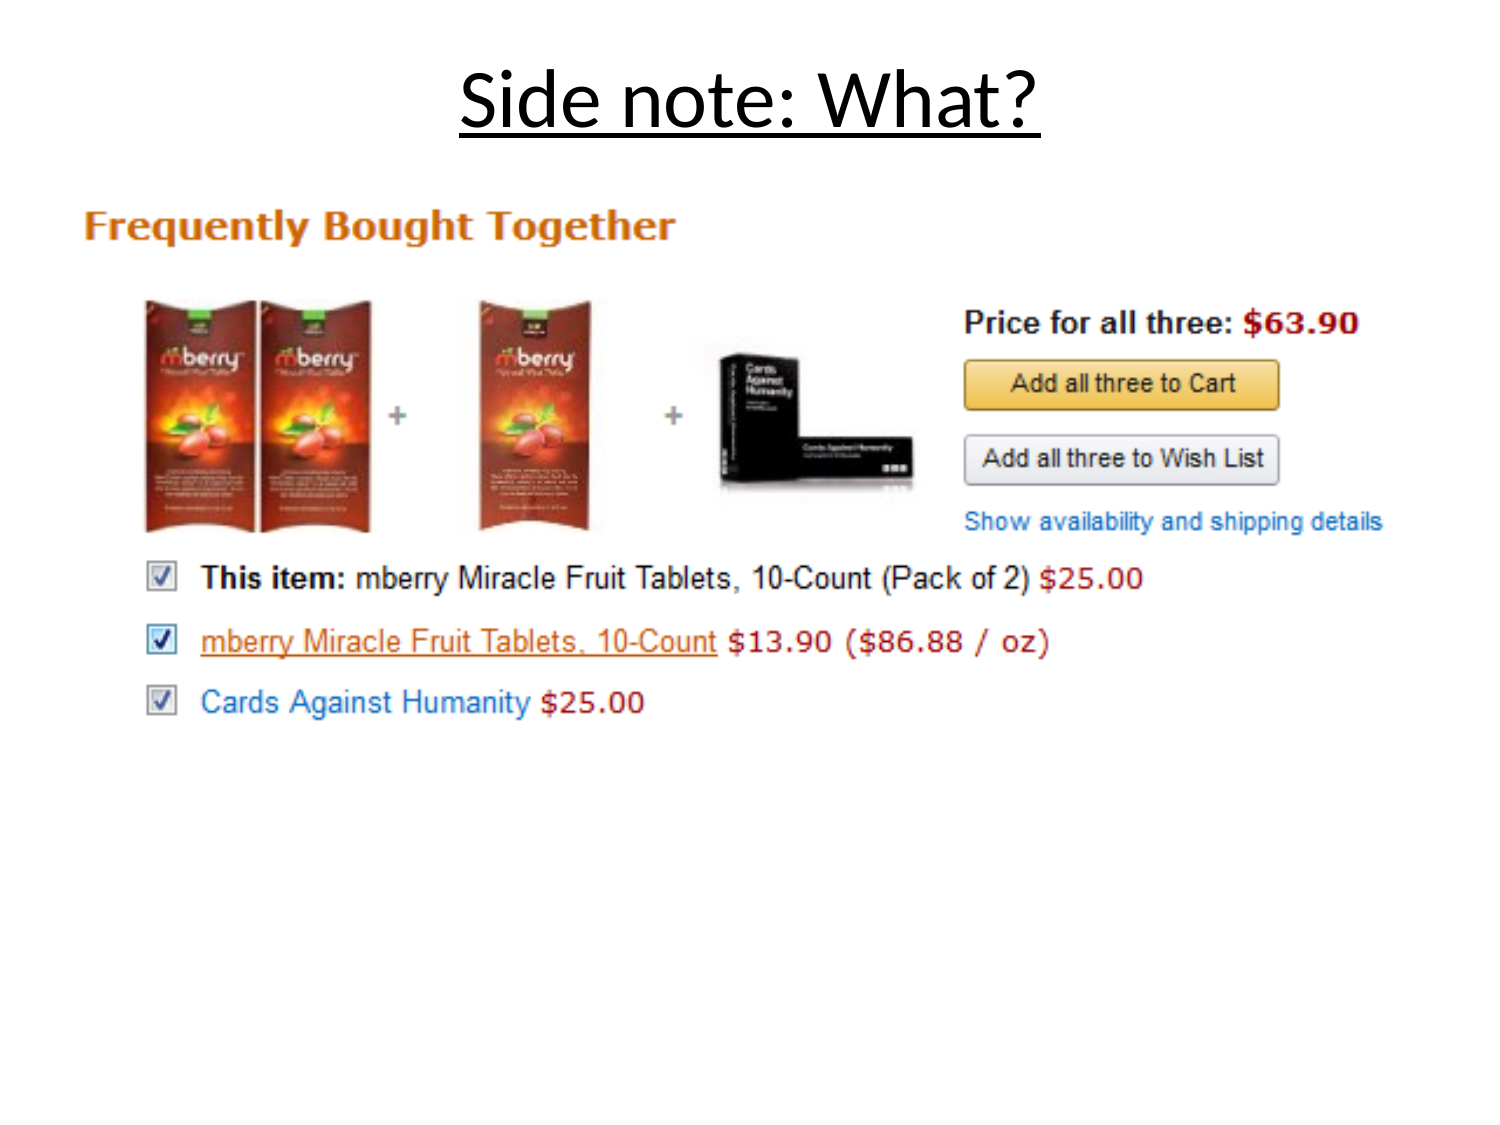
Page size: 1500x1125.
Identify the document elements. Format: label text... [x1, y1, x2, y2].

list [70, 189, 1428, 745]
text_box Side note: What? [74, 0, 1425, 188]
